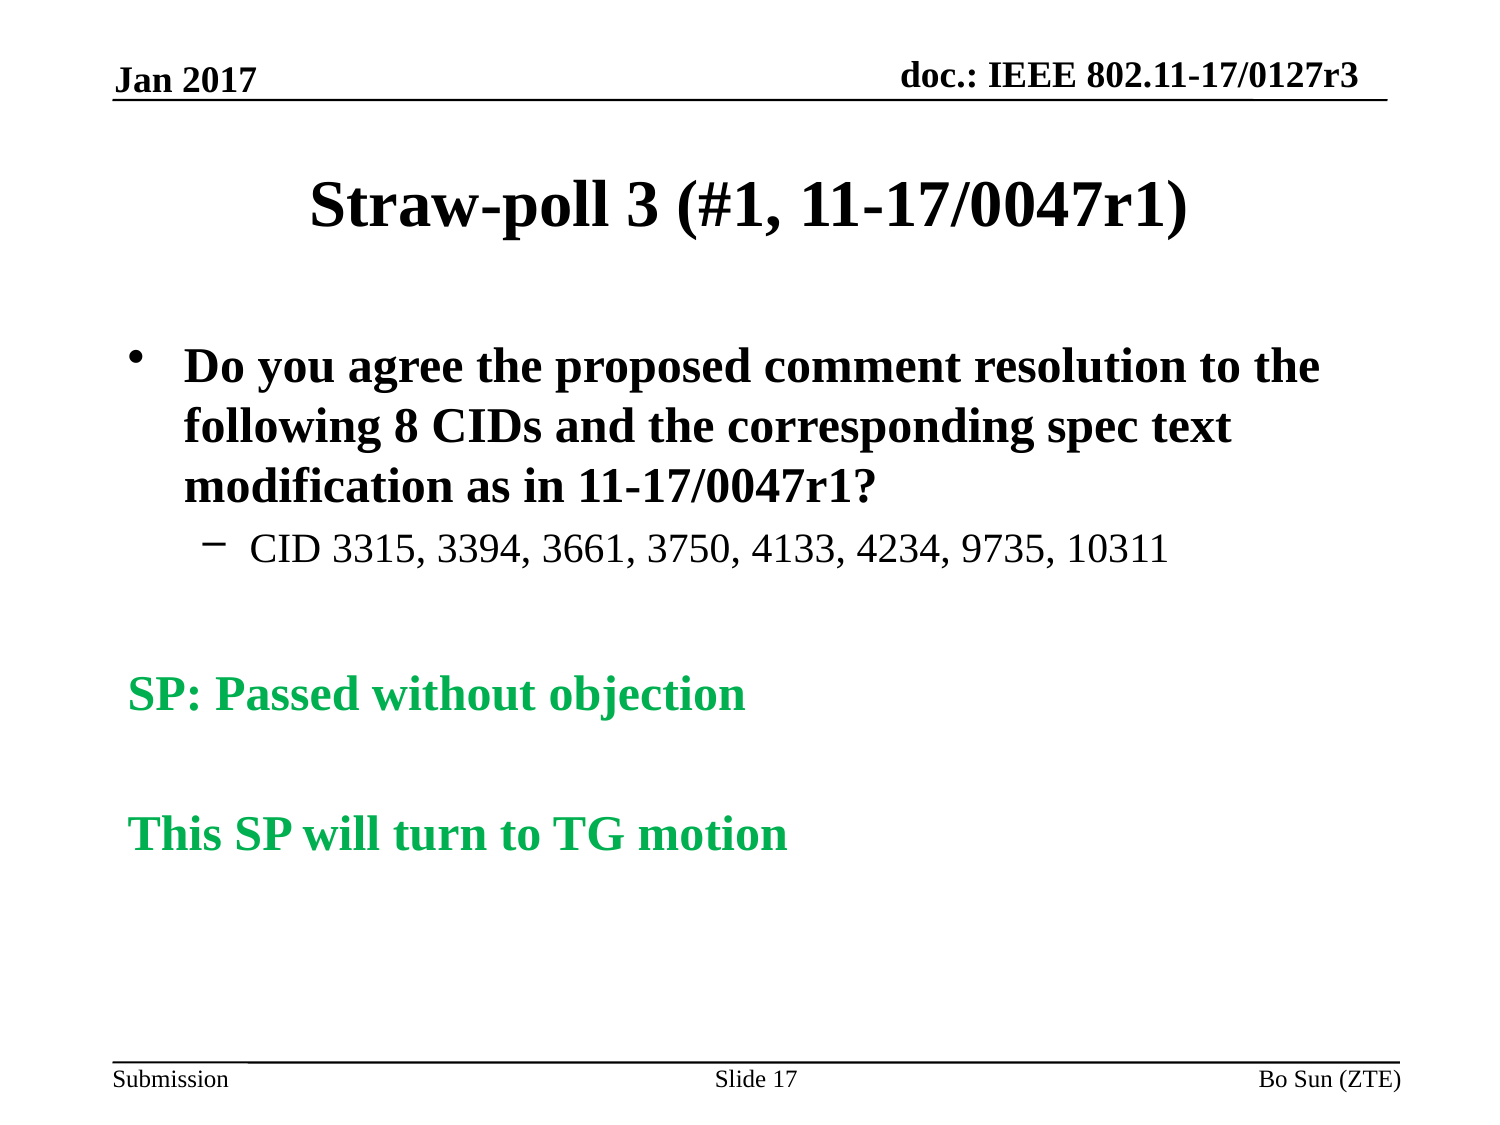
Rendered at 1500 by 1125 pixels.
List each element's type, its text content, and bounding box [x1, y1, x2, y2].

footer Bo Sun (ZTE) [1256, 1061, 1402, 1093]
title Straw-poll 3 (#1, 11-17/0047r1) [112, 112, 1388, 288]
list Do you agree the proposed comment resolution to the following 8 CIDs and the corresponding spec text modification as in 11-17/0047r1? CID 3315, 3394, 3661, 3750, 4133, 4234, 9735, 10311 SP: Passed without objection This SP will turn to TG motion [112, 324, 1388, 1000]
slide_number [114, 54, 259, 101]
slide_number Slide 17 [712, 1061, 800, 1093]
